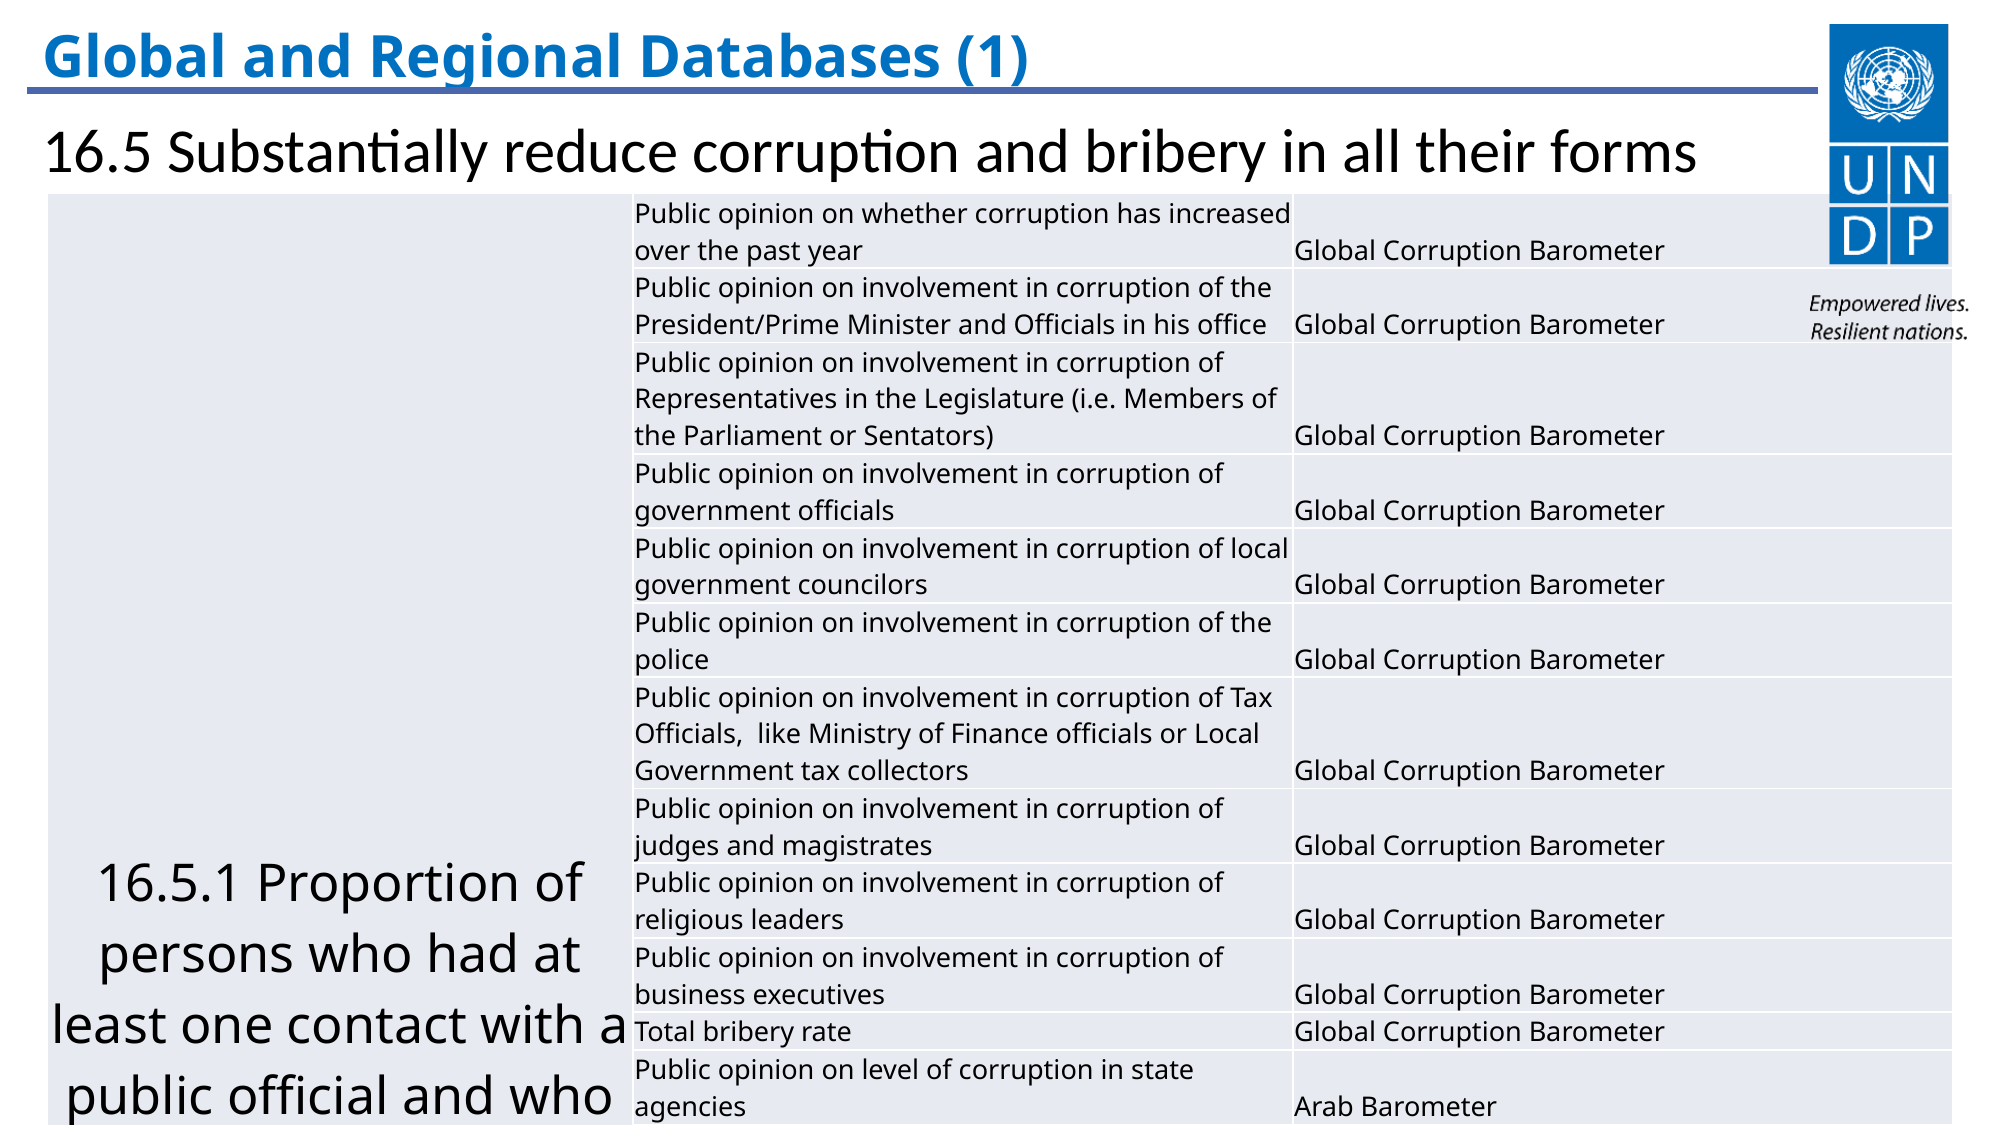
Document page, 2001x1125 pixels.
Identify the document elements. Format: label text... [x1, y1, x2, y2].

text_box Global and Regional Databases (1) [27, 0, 1716, 87]
table_cell Public opinion on involvement in corruption of government officials [634, 455, 1292, 527]
table_cell Total bribery rate [634, 1013, 1292, 1049]
picture [1809, 24, 1973, 345]
table_cell Public opinion on involvement in corruption of the police [634, 604, 1292, 676]
table_cell Public opinion on involvement in corruption of local government councilors [634, 529, 1292, 602]
table_cell Public opinion on involvement in corruption of the President/Prime Minister and Officials in his office [634, 269, 1292, 342]
table_cell Global Corruption Barometer [1294, 604, 1952, 676]
table_cell Public opinion on involvement in corruption of judges and magistrates [634, 789, 1292, 862]
table_cell Public opinion on involvement in corruption of Representatives in the Legislature (i.e. Members of the Parliament or Sentators) [634, 343, 1292, 453]
table_cell Public opinion on involvement in corruption of religious leaders [634, 864, 1292, 937]
table_cell Arab Barometer [1294, 1051, 1952, 1124]
table_cell Global Corruption Barometer [1294, 269, 1809, 342]
title 16.5 Substantially reduce corruption and bribery in all their forms [27, 100, 1787, 204]
table_cell Public opinion on involvement in corruption of Tax Officials, like Ministry of Finance officials or Local Government tax collectors [634, 678, 1292, 788]
table_header 16.5.1 Proportion of persons who had at least one contact with a public official and who paid a bribe to a public official, or were asked for a bribe by those public officials, during the previous 12 months [48, 194, 632, 1125]
table_cell Global Corruption Barometer [1294, 678, 1952, 788]
table_header Global Corruption Barometer [1294, 194, 1809, 267]
table_cell Global Corruption Barometer [1294, 939, 1952, 1011]
table_cell Global Corruption Barometer [1294, 1013, 1952, 1049]
table_cell Public opinion on level of corruption in state agencies [634, 1051, 1292, 1124]
table_cell Global Corruption Barometer [1294, 864, 1952, 937]
table_header Public opinion on whether corruption has increased over the past year [634, 194, 1292, 267]
table_cell Global Corruption Barometer [1294, 343, 1952, 453]
table_cell Global Corruption Barometer [1294, 455, 1952, 527]
table_cell Global Corruption Barometer [1294, 789, 1952, 862]
table_cell Public opinion on involvement in corruption of business executives [634, 939, 1292, 1011]
table_cell Global Corruption Barometer [1294, 529, 1952, 602]
text_box Global and Regional Databases (1) [27, 94, 1716, 100]
